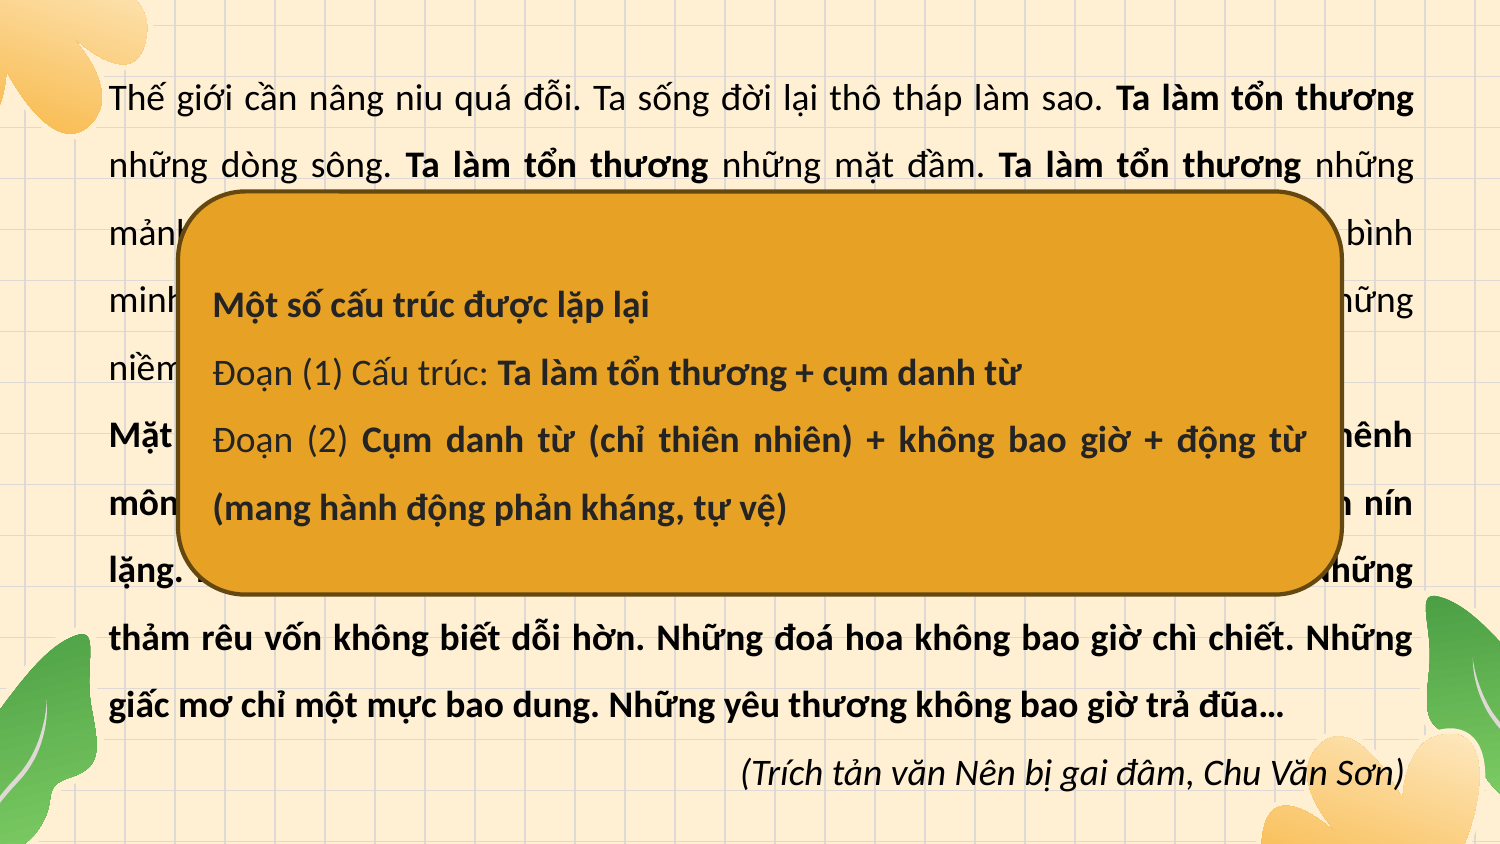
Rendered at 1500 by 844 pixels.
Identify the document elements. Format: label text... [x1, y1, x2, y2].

text_box Thế giới cần nâng niu quá đỗi. Ta sống đời lại thô tháp làm sao. Ta làm tổn thương những dòng sông. Ta làm tổn thương những mặt đầm. Ta làm tổn thương những mảnh vườn. Ta làm tổn thương những mùa hoa trái. Ta làm tổn thương những bình minh yên ả. Ta làm tổn thương những canh khuya trong vắng. Ta làm đau những niềm người quá đỗi mong manh… Mặt đất ngàn đời quen tha thứ. Đại dương bao la quen độ lượng. Cánh rừng mênh mông quen trầm mặc. Những dòng sông quen chảy xuôi. Những hồ đầm quen nín lặng. Những nẻo đường quen nhẫn nhịn. Những góc vườn quen che giấu. Những thảm rêu vốn không biết dỗi hờn. Những đoá hoa không bao giờ chì chiết. Những giấc mơ chỉ một mực bao dung. Những yêu thương không bao giờ trả đũa… (Trích tản văn Nên bị gai đâm, Chu Văn Sơn) [93, 42, 1429, 801]
text_box Một số cấu trúc được lặp lại Đoạn (1) Cấu trúc: Ta làm tổn thương + cụm danh từ Đoạn (2) Cụm danh từ (chỉ thiên nhiên) + không bao giờ + động từ (mang hành động phản kháng, tự vệ) [175, 189, 1345, 597]
